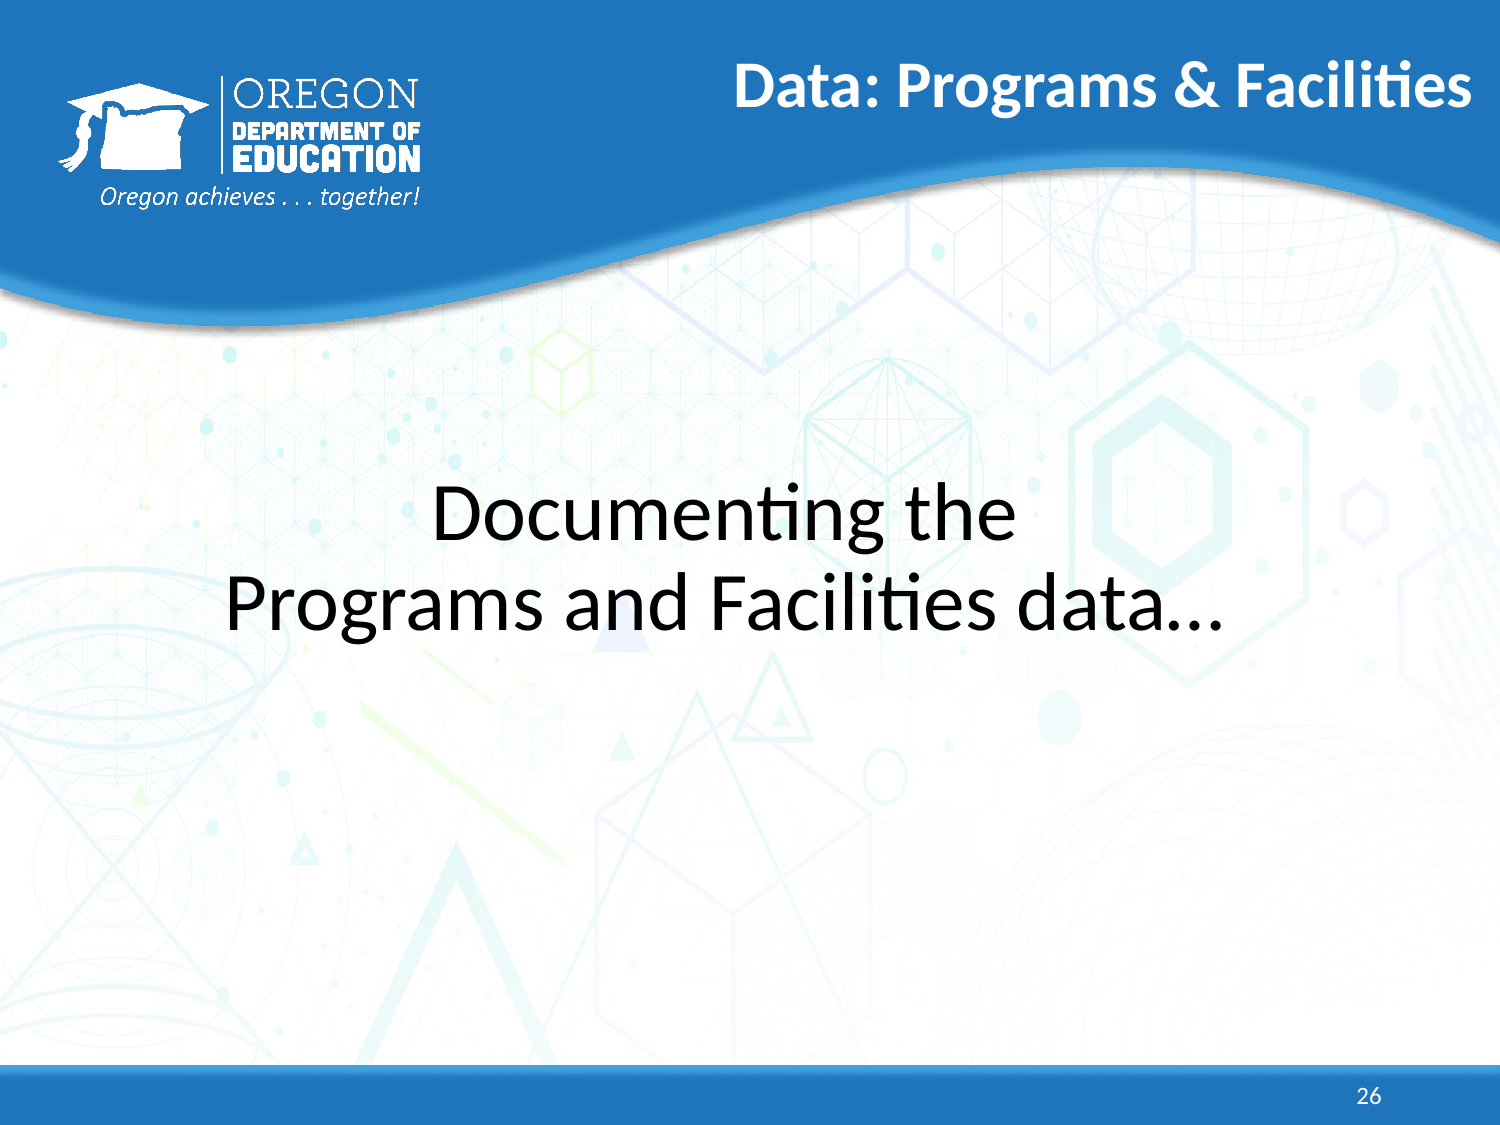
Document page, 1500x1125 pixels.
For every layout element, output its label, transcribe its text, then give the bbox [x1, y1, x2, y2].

picture [0, 0, 1500, 1125]
slide_number 26 [1059, 1065, 1397, 1125]
title Data: Programs & Facilities [439, 15, 1490, 156]
subtitle Documenting the Programs and Facilities data… [162, 460, 1288, 733]
